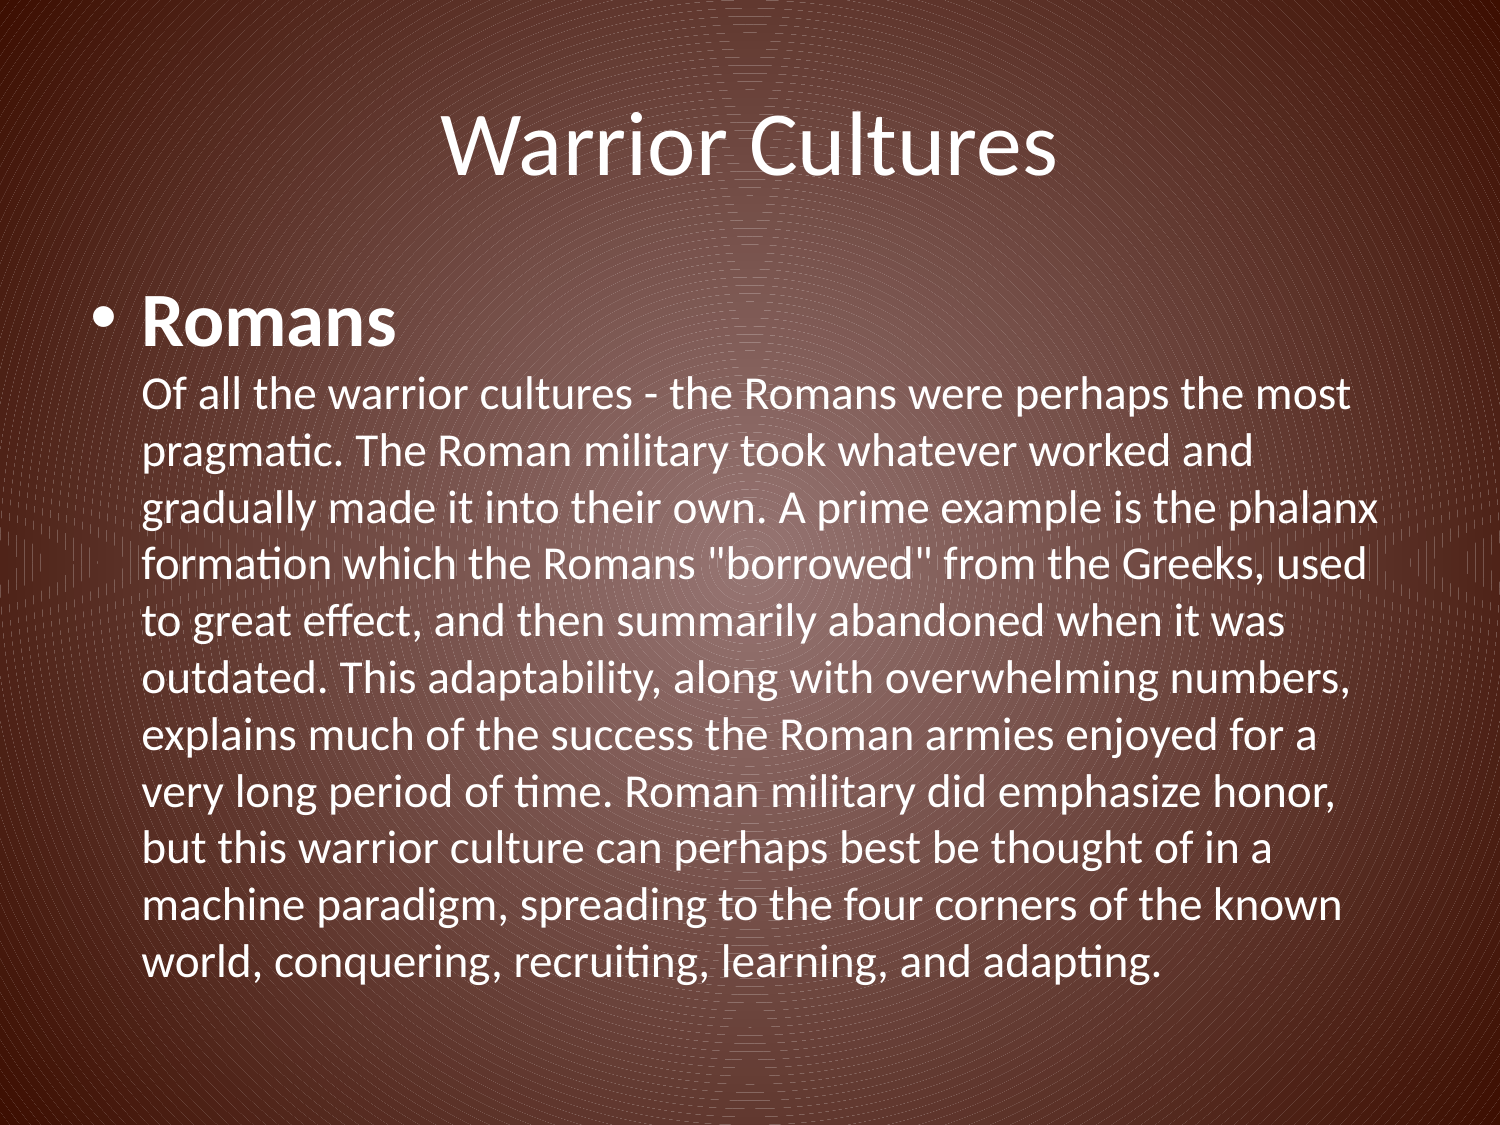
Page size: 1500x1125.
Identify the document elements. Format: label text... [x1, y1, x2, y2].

title Warrior Cultures [75, 45, 1425, 233]
list Romans Of all the warrior cultures - the Romans were perhaps the most pragmatic. The Roman military took whatever worked and gradually made it into their own. A prime example is the phalanx formation which the Romans "borrowed" from the Greeks, used to great effect, and then summarily abandoned when it was outdated. This adaptability, along with overwhelming numbers, explains much of the success the Roman armies enjoyed for a very long period of time. Roman military did emphasize honor, but this warrior culture can perhaps best be thought of in a machine paradigm, spreading to the four corners of the known world, conquering, recruiting, learning, and adapting. [75, 262, 1425, 1005]
